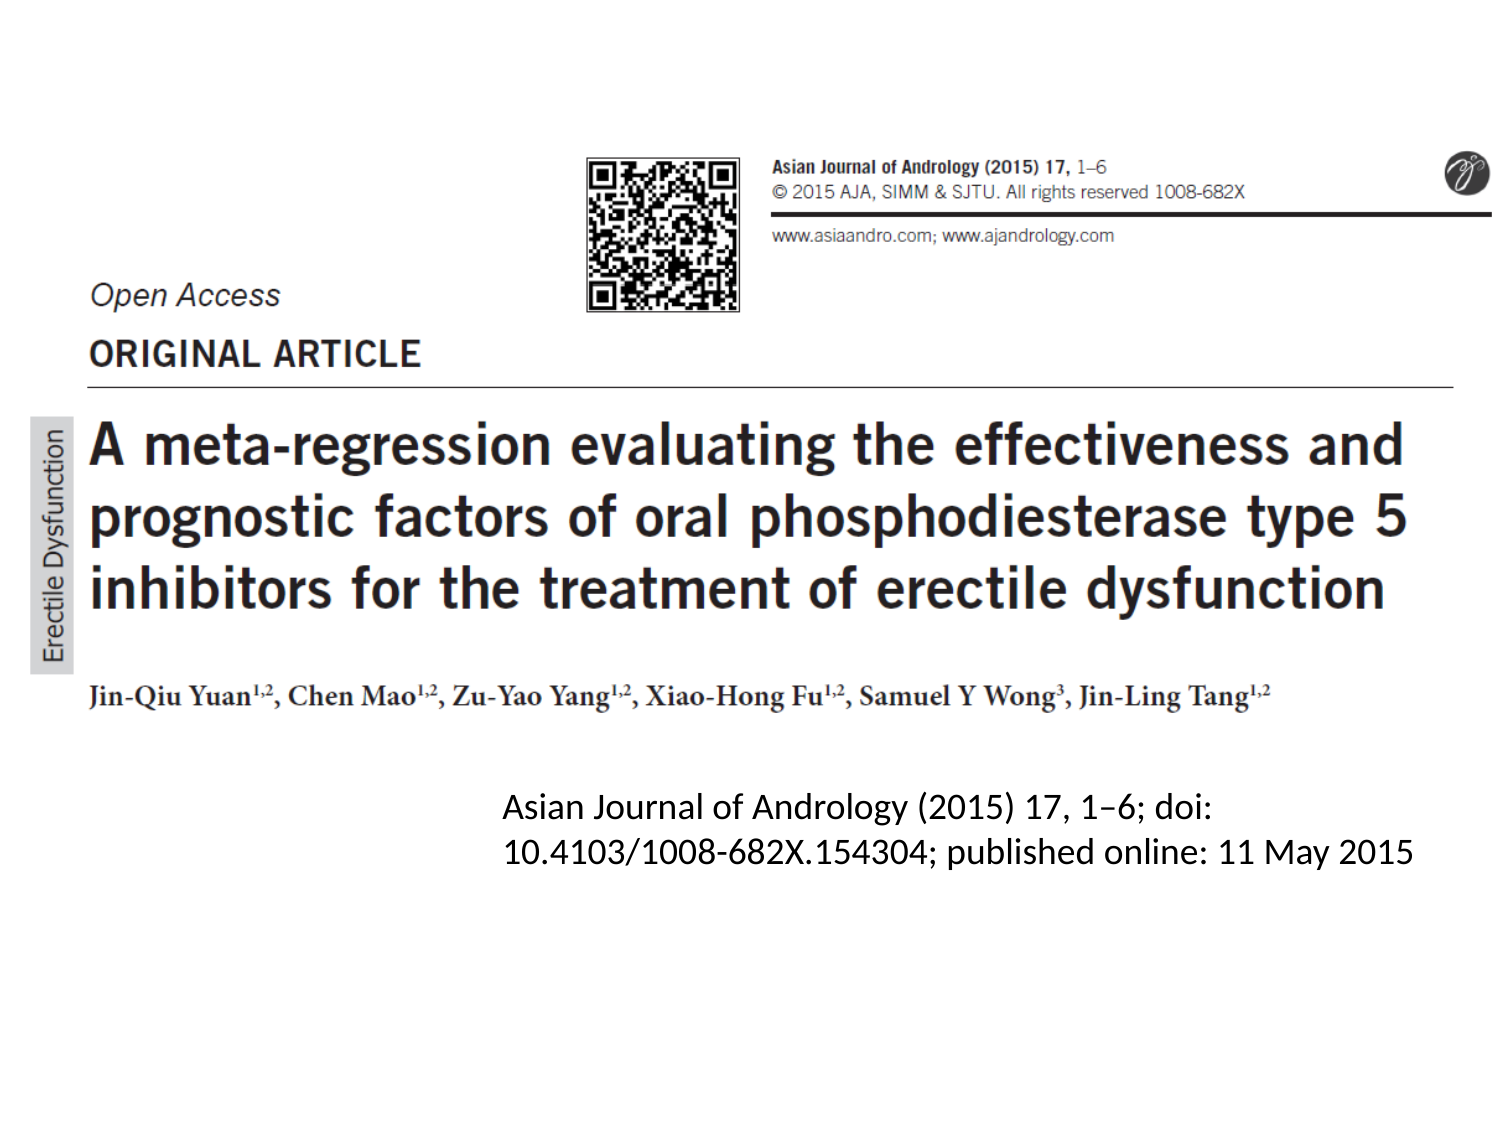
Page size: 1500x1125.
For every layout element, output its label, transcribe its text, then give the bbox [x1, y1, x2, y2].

picture [0, 149, 1500, 724]
text_box Asian Journal of Andrology (2015) 17, 1–6; doi: 10.4103/1008-682X.154304; published online: 11 May 2015 [487, 774, 1438, 880]
